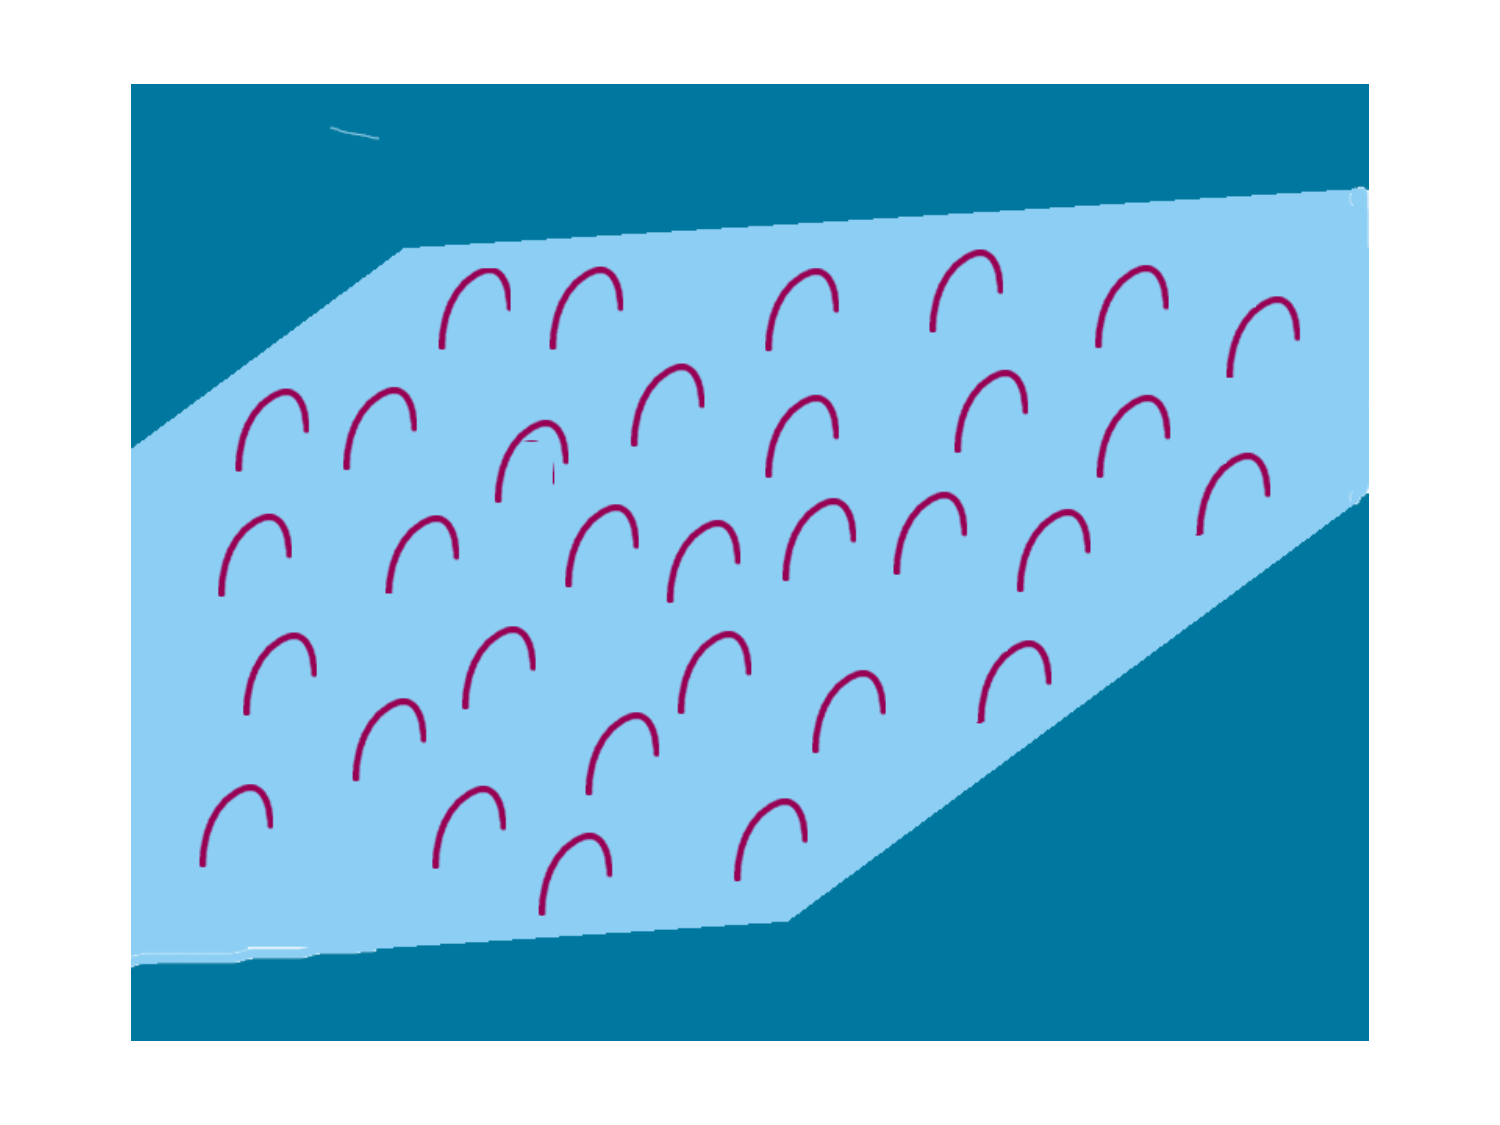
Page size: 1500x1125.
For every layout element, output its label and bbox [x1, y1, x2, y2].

picture [131, 187, 1369, 967]
picture [331, 127, 347, 133]
